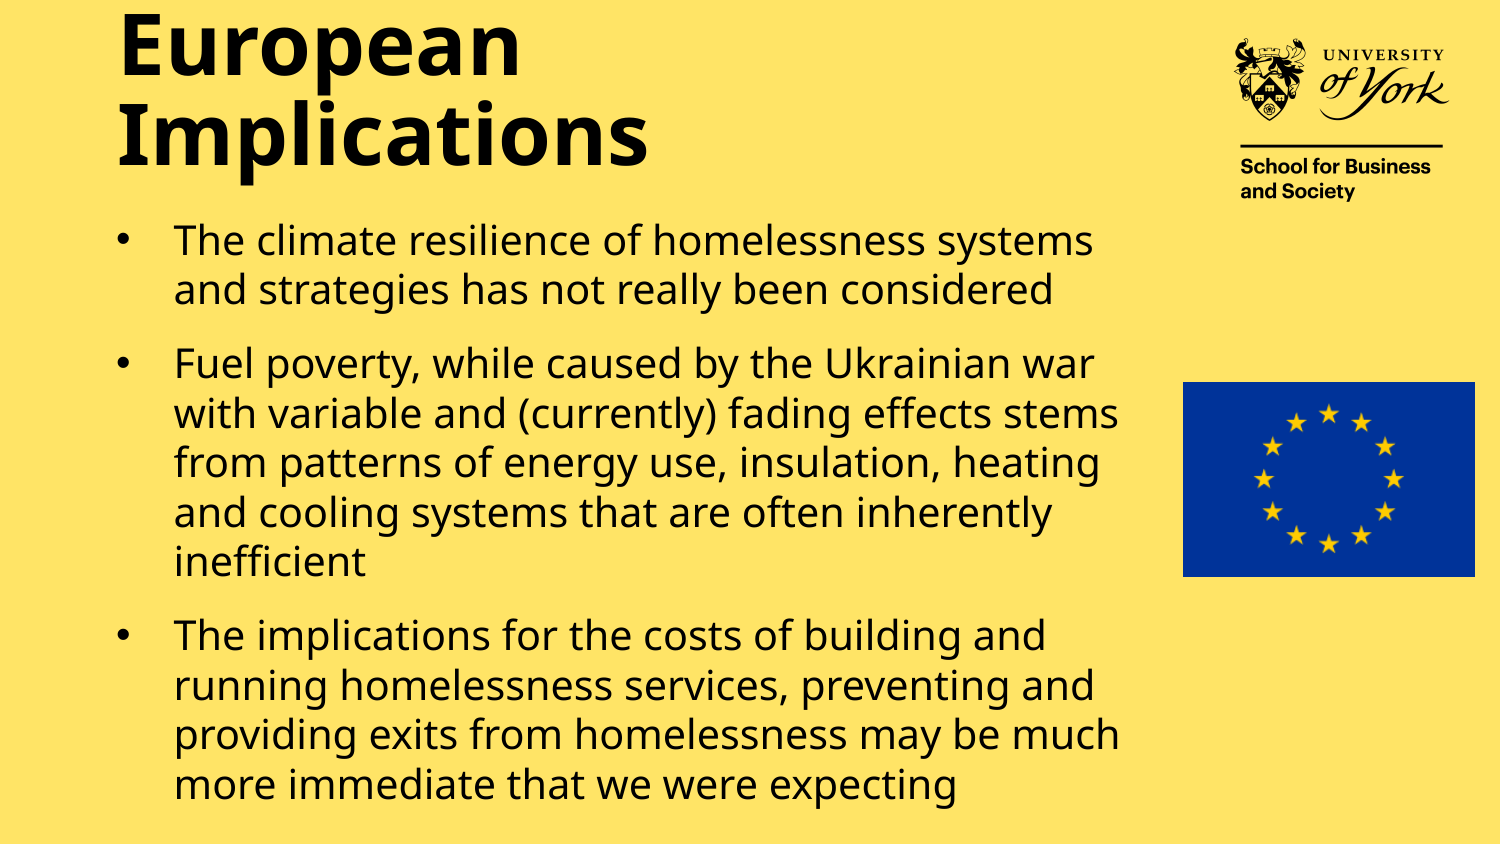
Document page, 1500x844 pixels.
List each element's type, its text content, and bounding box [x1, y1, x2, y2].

picture [1219, 12, 1464, 257]
picture [1182, 382, 1475, 577]
list The climate resilience of homelessness systems and strategies has not really been considered Fuel poverty, while caused by the Ukrainian war with variable and (currently) fading effects stems from patterns of energy use, insulation, heating and cooling systems that are often inherently inefficient The implications for the costs of building and running homelessness services, preventing and providing exits from homelessness may be much more immediate that we were expecting [84, 198, 1184, 829]
title European Implications [102, 46, 1086, 198]
